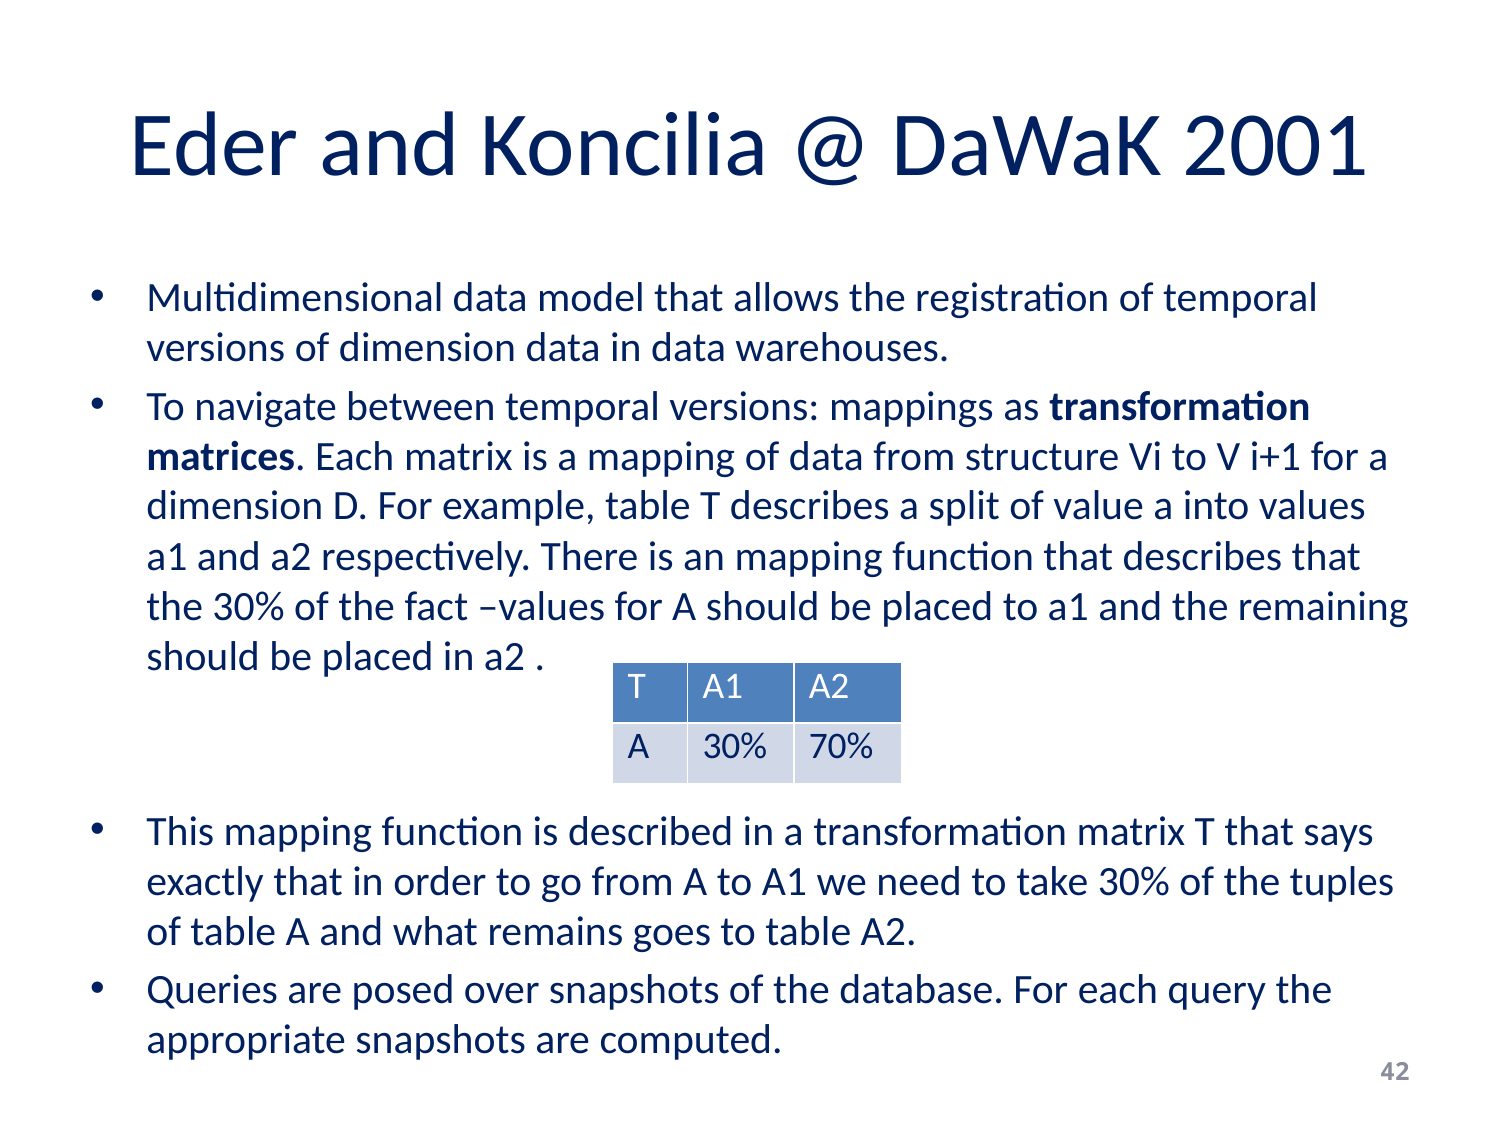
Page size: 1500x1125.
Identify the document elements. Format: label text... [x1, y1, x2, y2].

table_header T [613, 663, 687, 722]
table_cell A [613, 724, 687, 783]
title Eder and Koncilia @ DaWaK 2001 [75, 45, 1425, 233]
table_cell 30% [688, 724, 793, 783]
slide_number 42 [1074, 1042, 1425, 1103]
table_header A1 [688, 663, 793, 722]
table_header A2 [795, 663, 901, 722]
list Multidimensional data model that allows the registration of temporal versions of dimension data in data warehouses. To navigate between temporal versions: mappings as transformation matrices. Each matrix is a mapping of data from structure Vi to V i+1 for a dimension D. For example, table T describes a split of value a into values a1 and a2 respectively. There is an mapping function that describes that the 30% of the fact –values for A should be placed to a1 and the remaining should be placed in a2 . This mapping function is described in a transformation matrix T that says exactly that in order to go from A to A1 we need to take 30% of the tuples of table A and what remains goes to table A2. Queries are posed over snapshots of the database. For each query the appropriate snapshots are computed. [75, 262, 1425, 1005]
table_cell 70% [795, 724, 901, 783]
